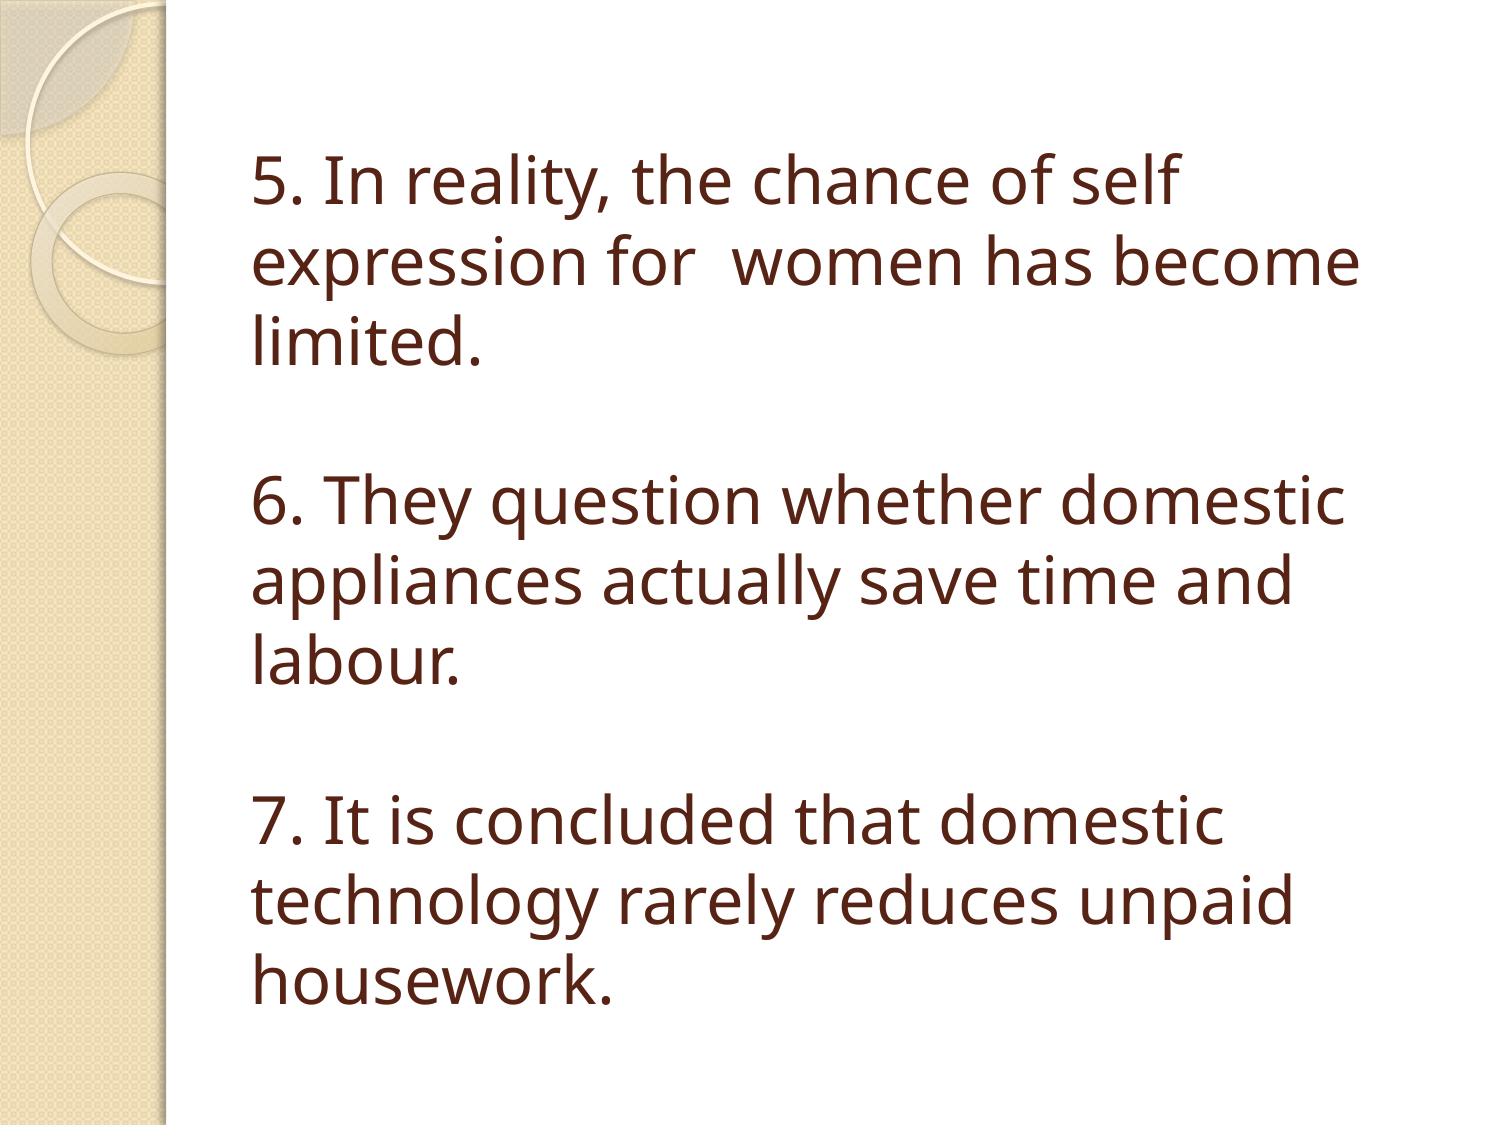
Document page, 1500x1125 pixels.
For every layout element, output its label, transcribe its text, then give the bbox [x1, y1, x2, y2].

title 5. In reality, the chance of self expression for women has become limited. 6. They question whether domestic appliances actually save time and labour. 7. It is concluded that domestic technology rarely reduces unpaid housework. [235, 524, 1466, 712]
